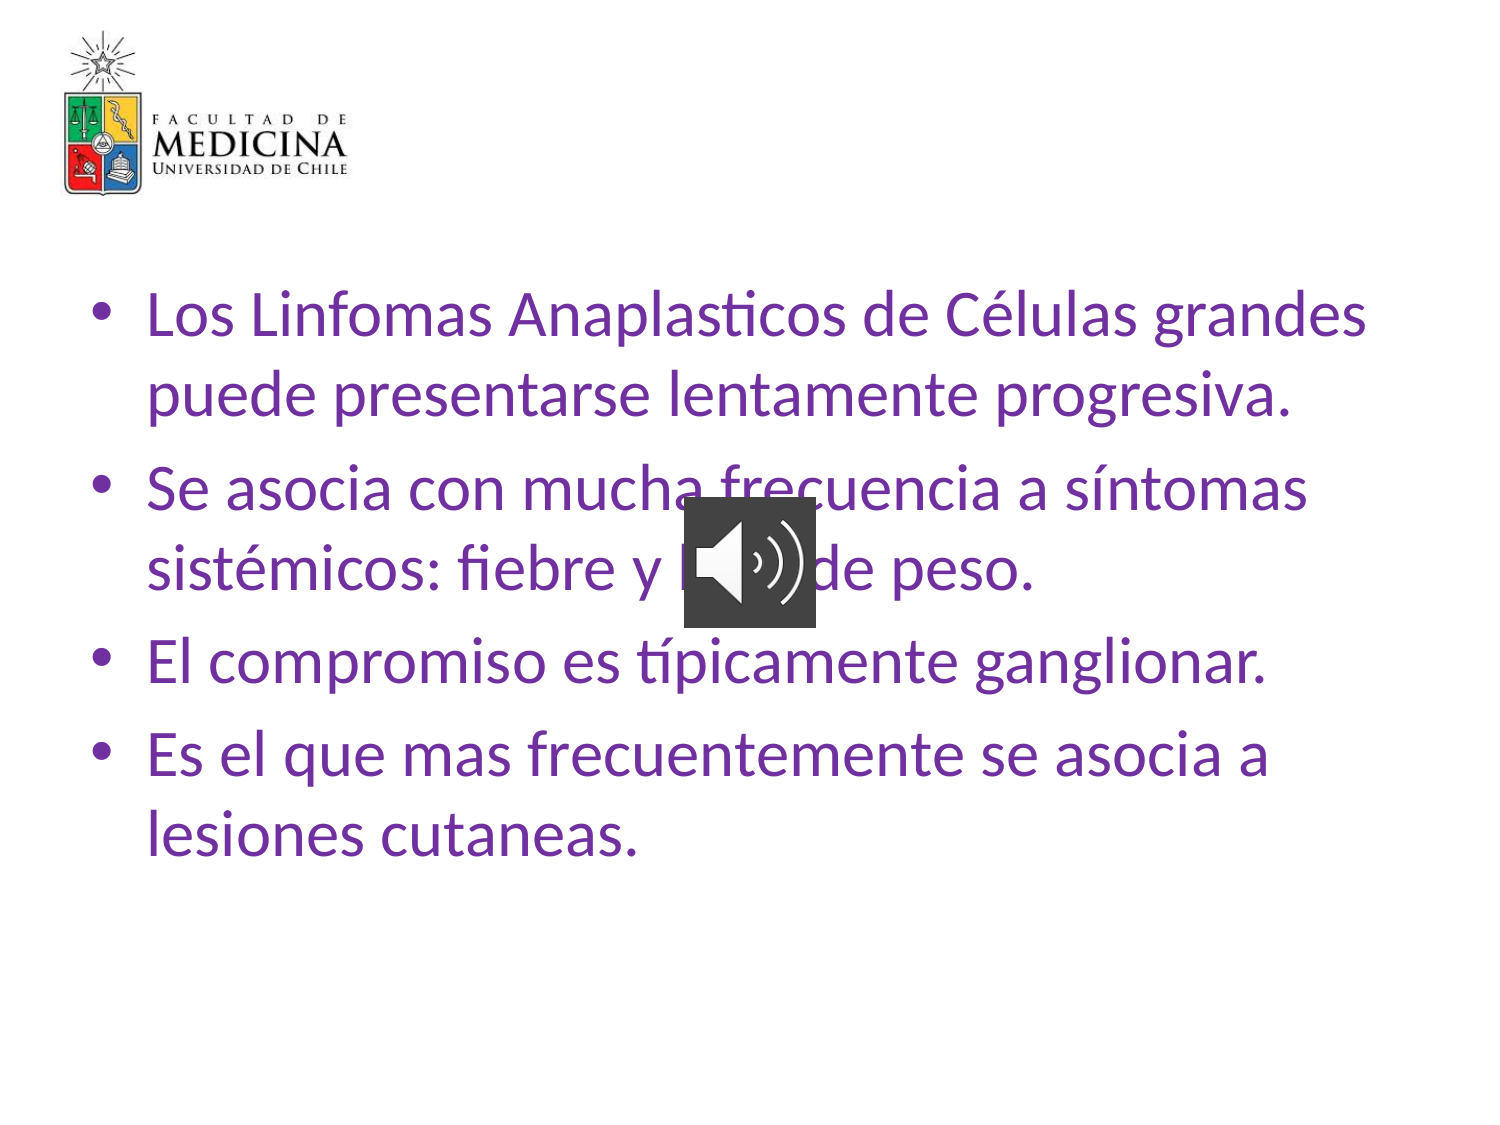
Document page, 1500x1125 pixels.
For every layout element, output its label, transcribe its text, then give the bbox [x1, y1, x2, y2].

picture [683, 495, 817, 630]
list Los Linfomas Anaplasticos de Células grandes puede presentarse lentamente progresiva. Se asocia con mucha frecuencia a síntomas sistémicos: fiebre y baja de peso. El compromiso es típicamente ganglionar. Es el que mas frecuentemente se asocia a lesiones cutaneas. [75, 262, 1425, 1005]
picture [60, 28, 387, 199]
